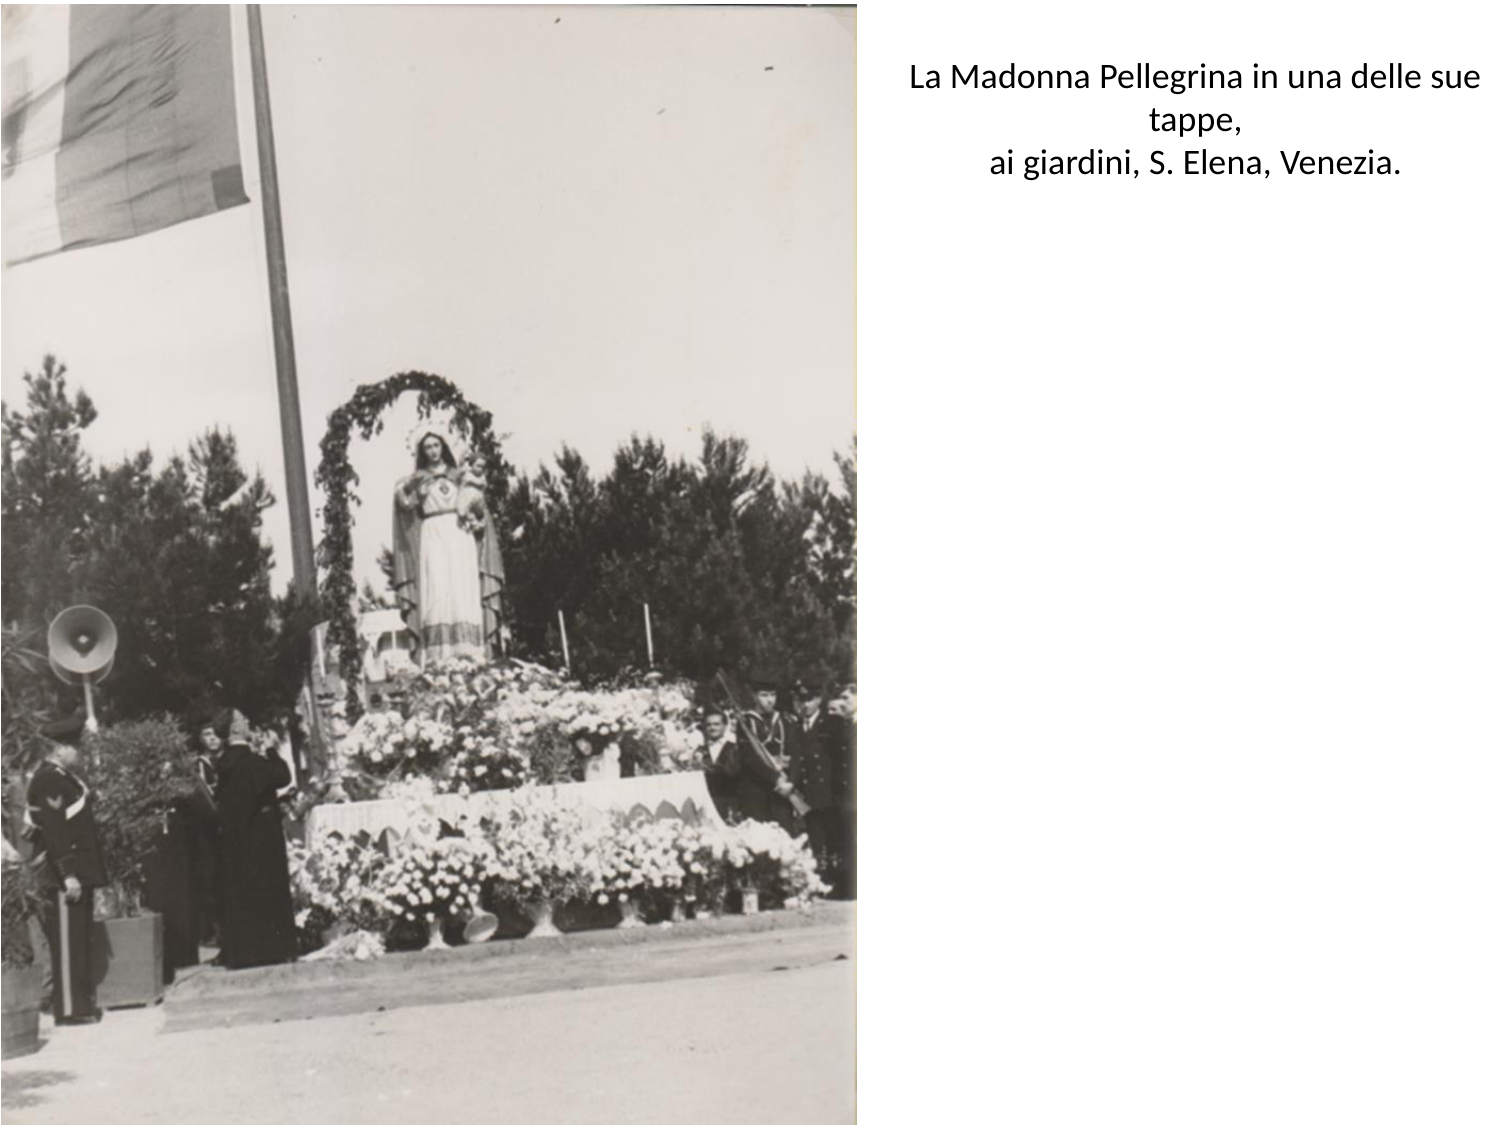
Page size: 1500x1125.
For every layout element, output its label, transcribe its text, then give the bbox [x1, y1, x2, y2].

title La Madonna Pellegrina in una delle sue tappe, ai giardini, S. Elena, Venezia. [891, 45, 1500, 233]
picture [1, 3, 857, 1125]
